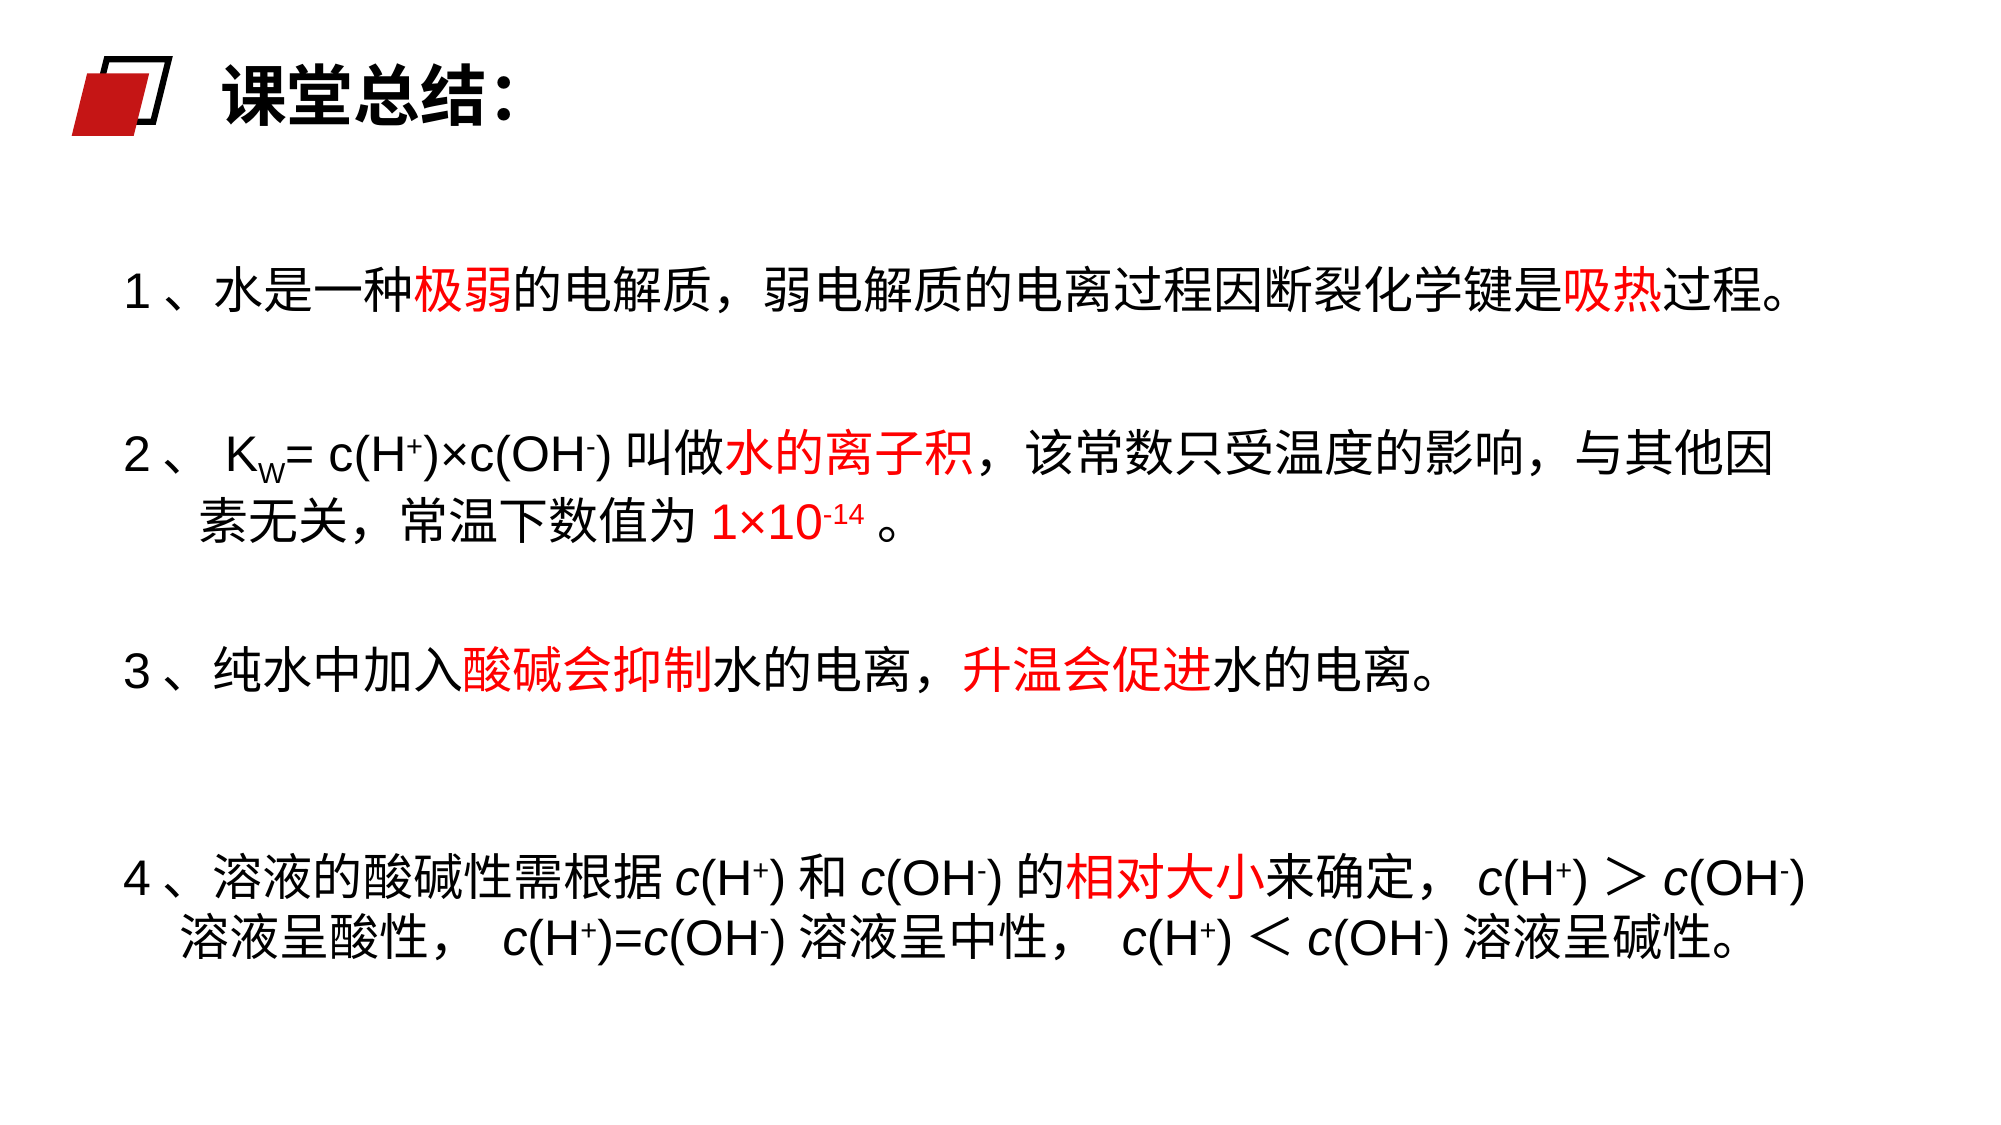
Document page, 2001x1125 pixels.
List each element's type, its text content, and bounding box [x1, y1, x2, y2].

list 1、水是一种极弱的电解质，弱电解质的电离过程因断裂化学键是吸热过程。 [108, 258, 1802, 329]
text_box 4、溶液的酸碱性需根据c(H+)和c(OH-)的相对大小来确定，c(H+)＞c(OH-)溶液呈酸性， c(H+)=c(OH-)溶液呈中性， c(H+)＜c(OH-)溶液呈碱性。 [108, 837, 1872, 984]
text_box 课堂总结： [205, 46, 1175, 141]
text_box 2、KW= c(H+)×c(OH-)叫做水的离子积，该常数只受温度的影响，与其他因素无关，常温下数值为1×10-14。 [108, 413, 1811, 546]
text_box 3、纯水中加入酸碱会抑制水的电离，升温会促进水的电离。 [108, 630, 1938, 753]
text_box [916, 874, 1411, 951]
